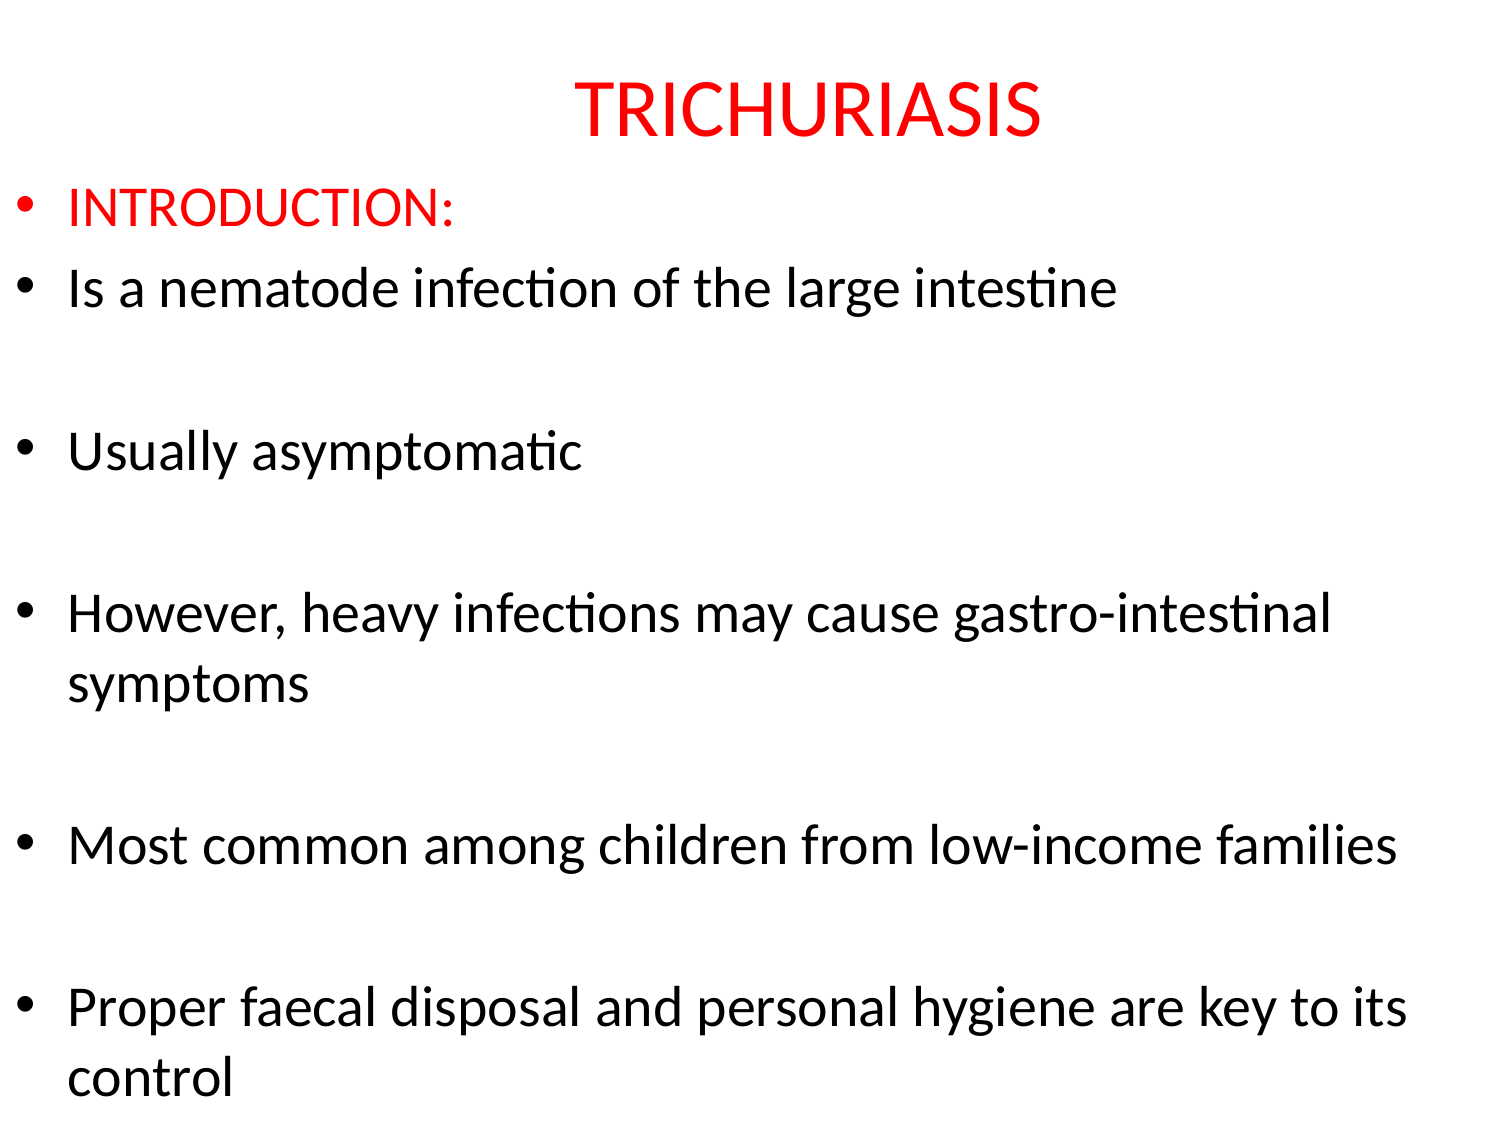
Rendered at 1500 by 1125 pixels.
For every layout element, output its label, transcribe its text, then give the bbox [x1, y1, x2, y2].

title TRICHURIASIS [0, 45, 1500, 160]
list INTRODUCTION: Is a nematode infection of the large intestine Usually asymptomatic However, heavy infections may cause gastro-intestinal symptoms Most common among children from low-income families Proper faecal disposal and personal hygiene are key to its control [0, 160, 1500, 1125]
